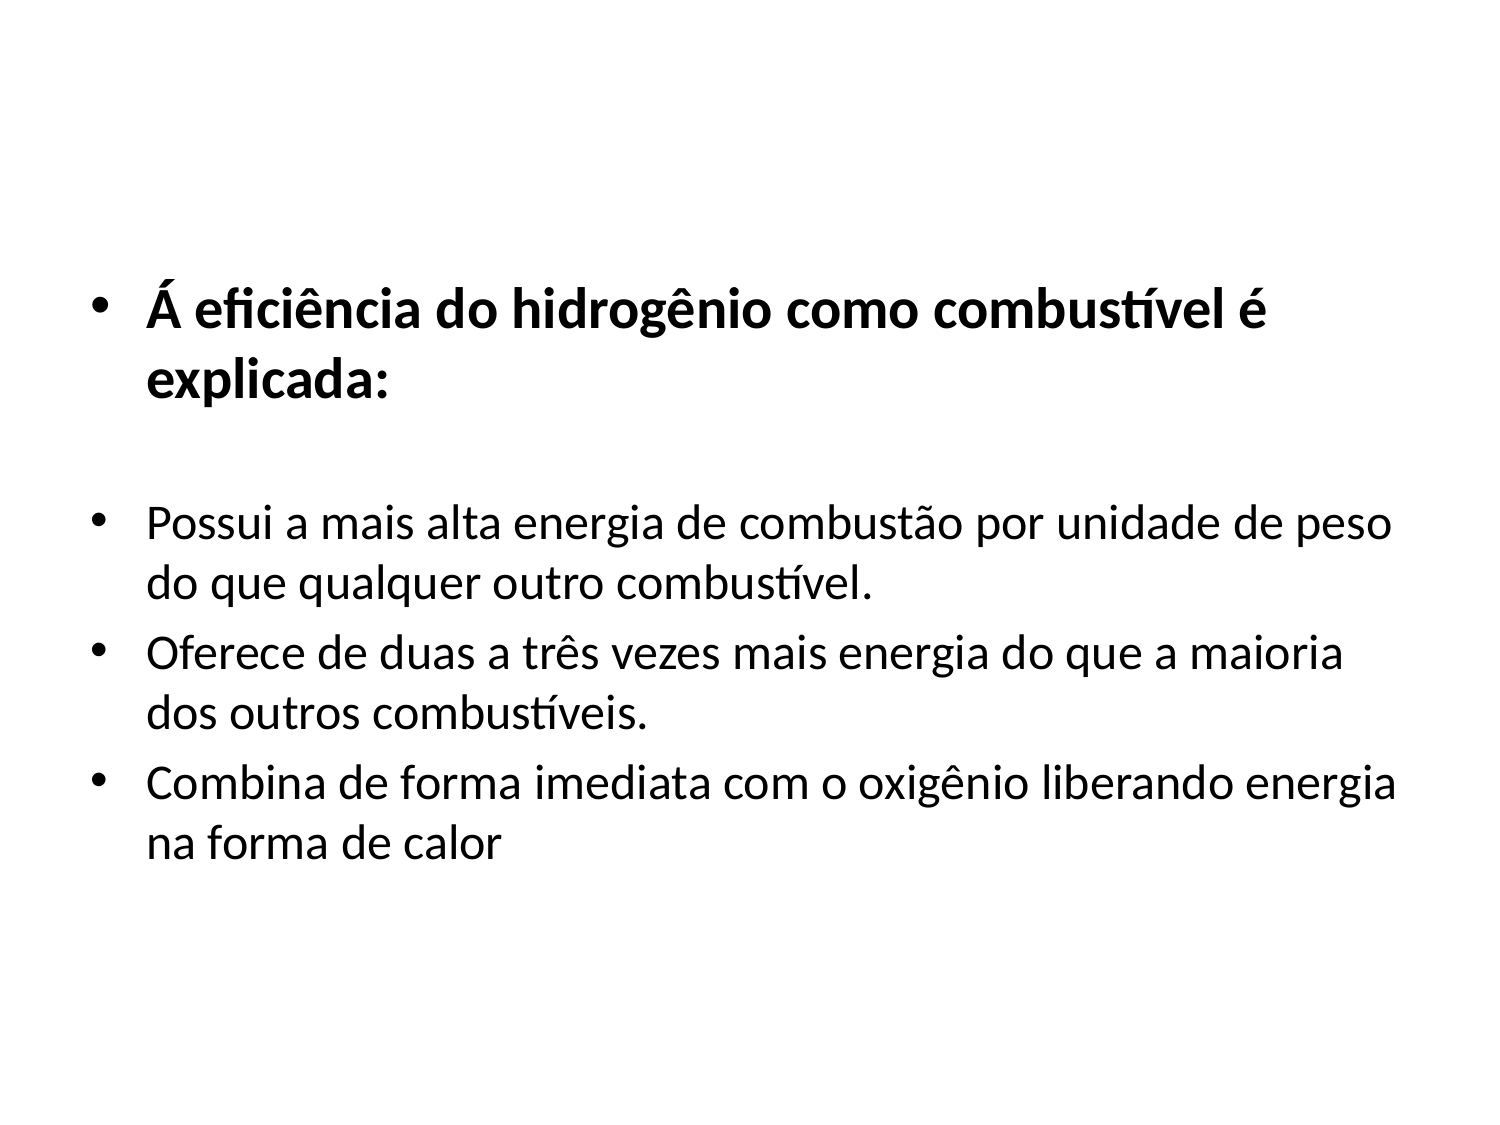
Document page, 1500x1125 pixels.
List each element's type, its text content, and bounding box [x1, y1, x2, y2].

list Á eficiência do hidrogênio como combustível é explicada: Possui a mais alta energia de combustão por unidade de peso do que qualquer outro combustível. Oferece de duas a três vezes mais energia do que a maioria dos outros combustíveis. Combina de forma imediata com o oxigênio liberando energia na forma de calor [75, 262, 1425, 1005]
